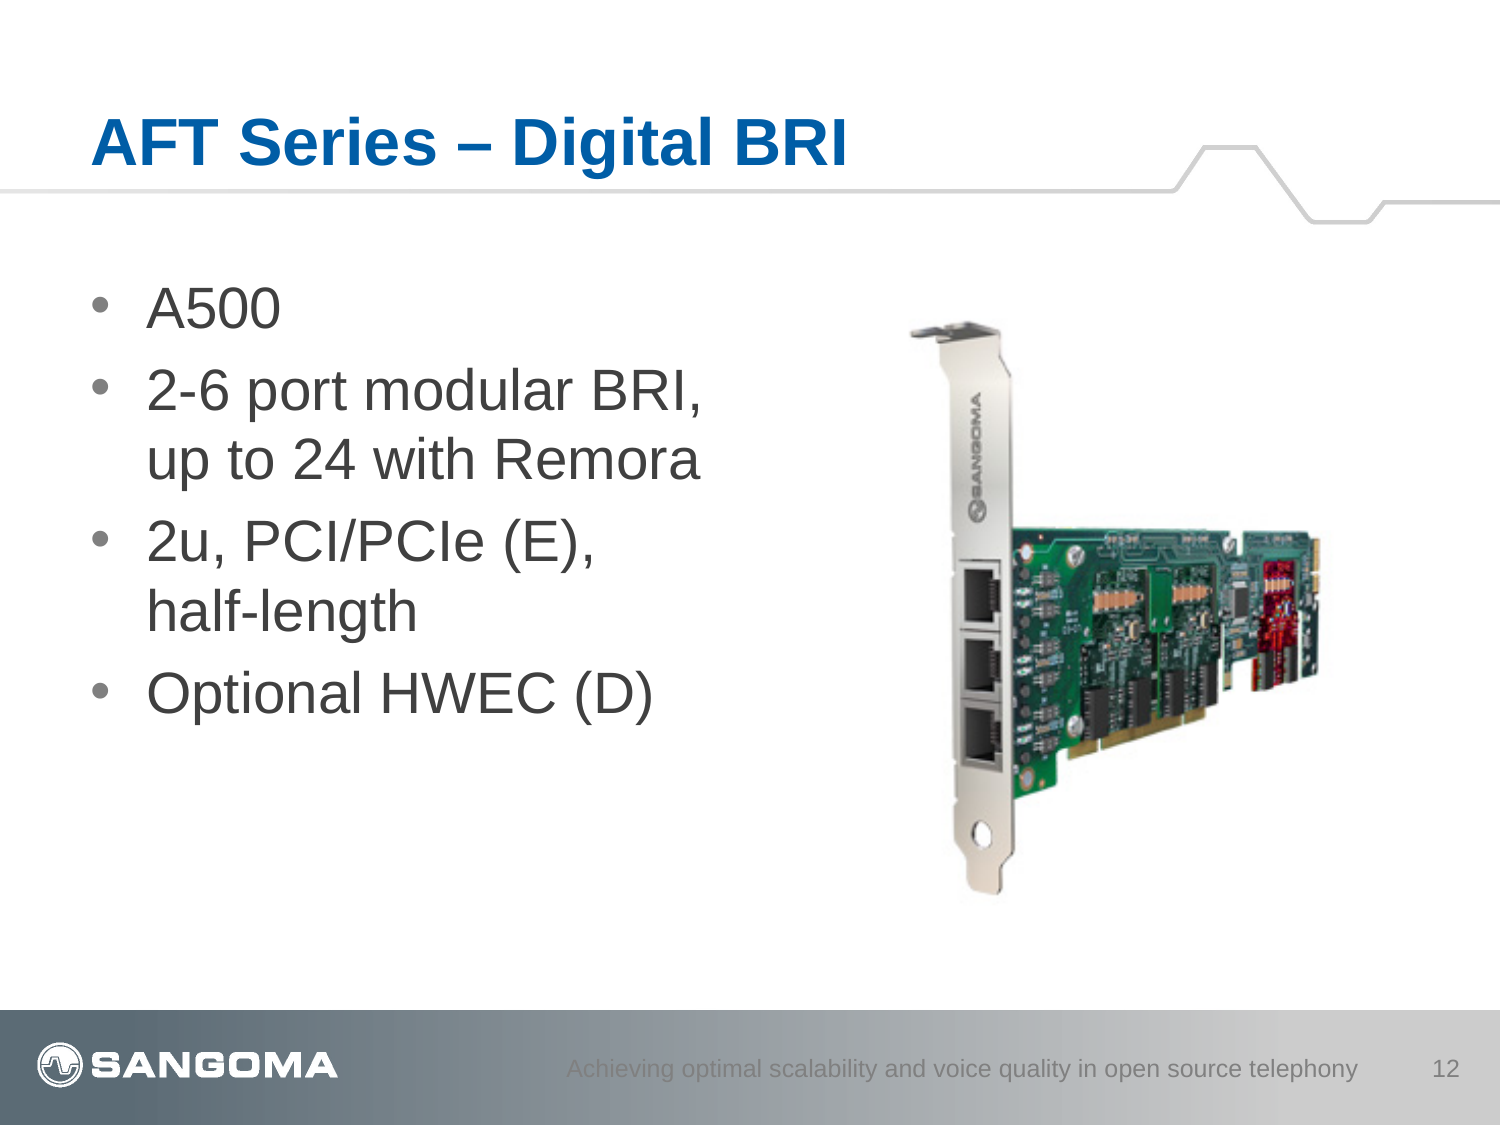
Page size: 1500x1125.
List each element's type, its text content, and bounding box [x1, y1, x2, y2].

slide_number 12 [1387, 1037, 1475, 1098]
picture [0, 0, 1500, 1125]
footer Achieving optimal scalability and voice quality in open source telephony [525, 1037, 1375, 1098]
title AFT Series – Digital BRI [75, 45, 1425, 233]
list A500 2-6 port modular BRI, up to 24 with Remora 2u, PCI/PCIe (E), half-length Optional HWEC (D) [75, 262, 738, 1005]
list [812, 287, 1390, 926]
